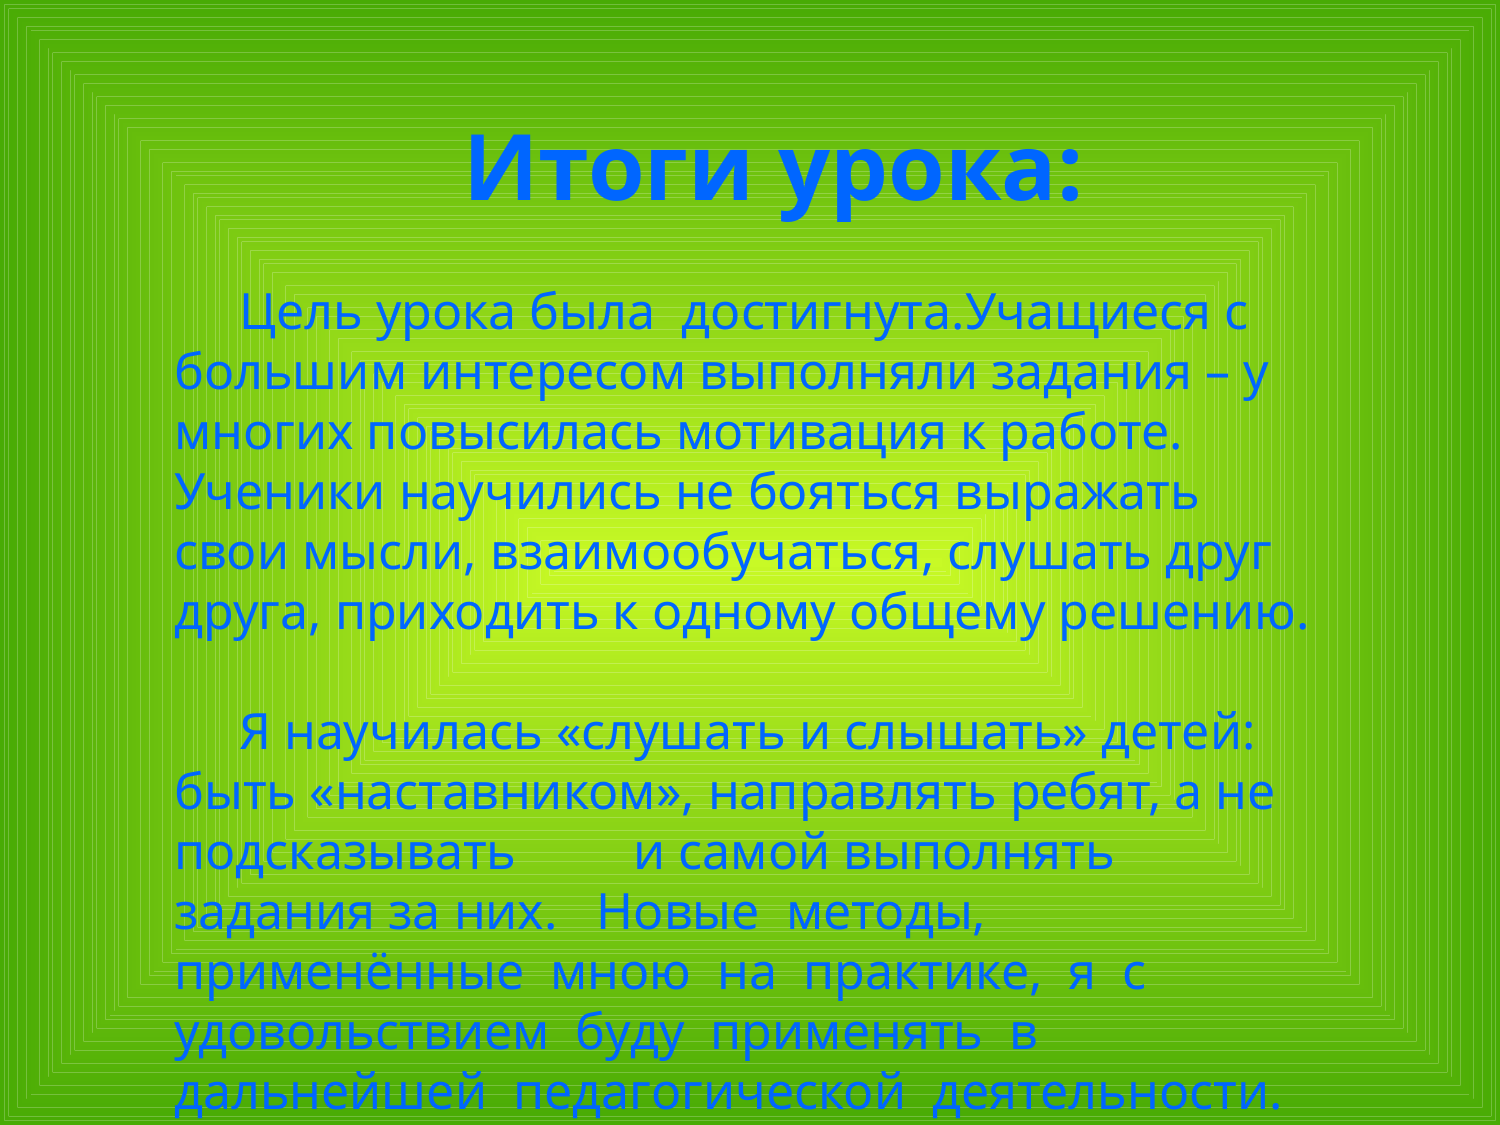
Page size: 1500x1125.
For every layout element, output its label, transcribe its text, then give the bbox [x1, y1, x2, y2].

text_box Итоги урока: Цель урока была достигнута.Учащиеся с большим интересом выполняли задания – у многих повысилась мотивация к работе. Ученики научились не бояться выражать свои мысли, взаимообучаться, слушать друг друга, приходить к одному общему решению. Я научилась «слушать и слышать» детей: быть «наставником», направлять ребят, а не подсказывать и самой выполнять задания за них. Новые методы, применённые мною на практике, я с удовольствием буду применять в дальнейшей педагогической деятельности. [159, 101, 1329, 1125]
